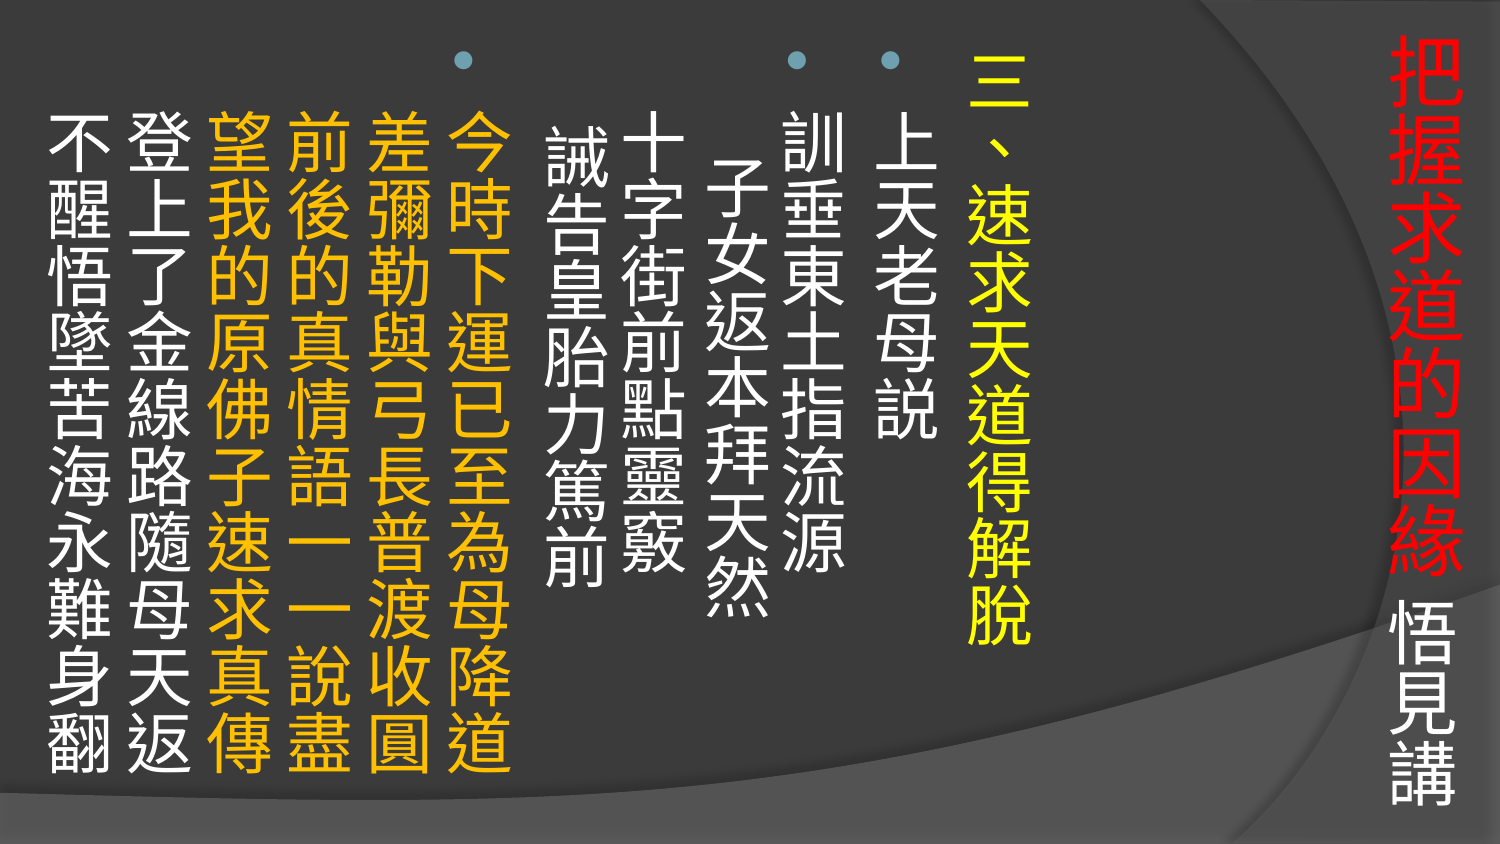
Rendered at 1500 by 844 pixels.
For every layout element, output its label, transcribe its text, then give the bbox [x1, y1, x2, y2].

list 三、速求天道得解脫 上天老母説 訓垂東土指流源 子女返本拜天然 十字街前點靈竅 誡告皇胎力篤前 今時下運已至為母降道 差彌勒與弓長普渡收圓 前後的真情語一一說盡 望我的原佛子速求真傳 登上了金線路隨母天返 不醒悟墜苦海永難身翻 [29, 27, 1365, 820]
title 把握求道的因緣 悟見講 [1364, 21, 1483, 820]
